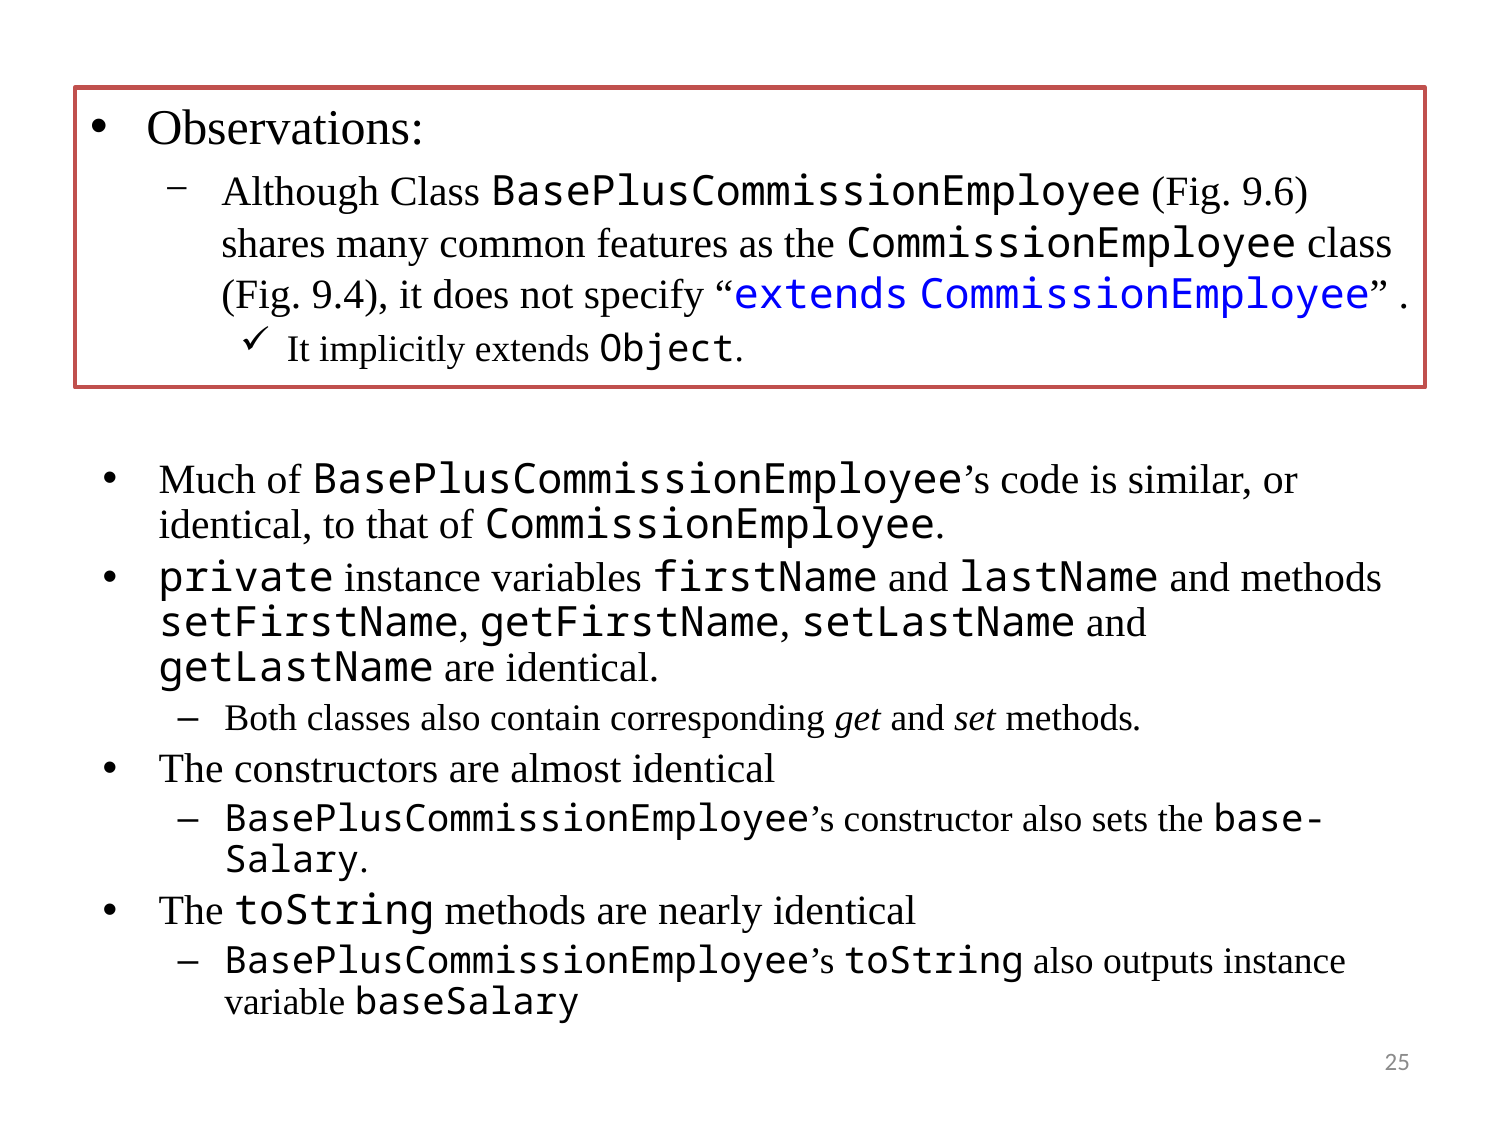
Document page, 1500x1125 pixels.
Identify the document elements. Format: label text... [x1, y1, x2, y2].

slide_number 25 [1074, 1050, 1425, 1091]
text_box Observations: Although Class BasePlusCommissionEmployee (Fig. 9.6) shares many common features as the CommissionEmployee class (Fig. 9.4), it does not specify “extends CommissionEmployee” . It implicitly extends Object. [73, 85, 1427, 389]
text_box Much of BasePlusCommissionEmployee’s code is similar, or identical, to that of CommissionEmployee. private instance variables firstName and lastName and methods setFirstName, getFirstName, setLastName and getLastName are identical. Both classes also contain corresponding get and set methods. The constructors are almost identical BasePlusCommissionEmployee’s constructor also sets the base-Salary. The toString methods are nearly identical BasePlusCommissionEmployee’s toString also outputs instance variable baseSalary [87, 449, 1438, 1050]
